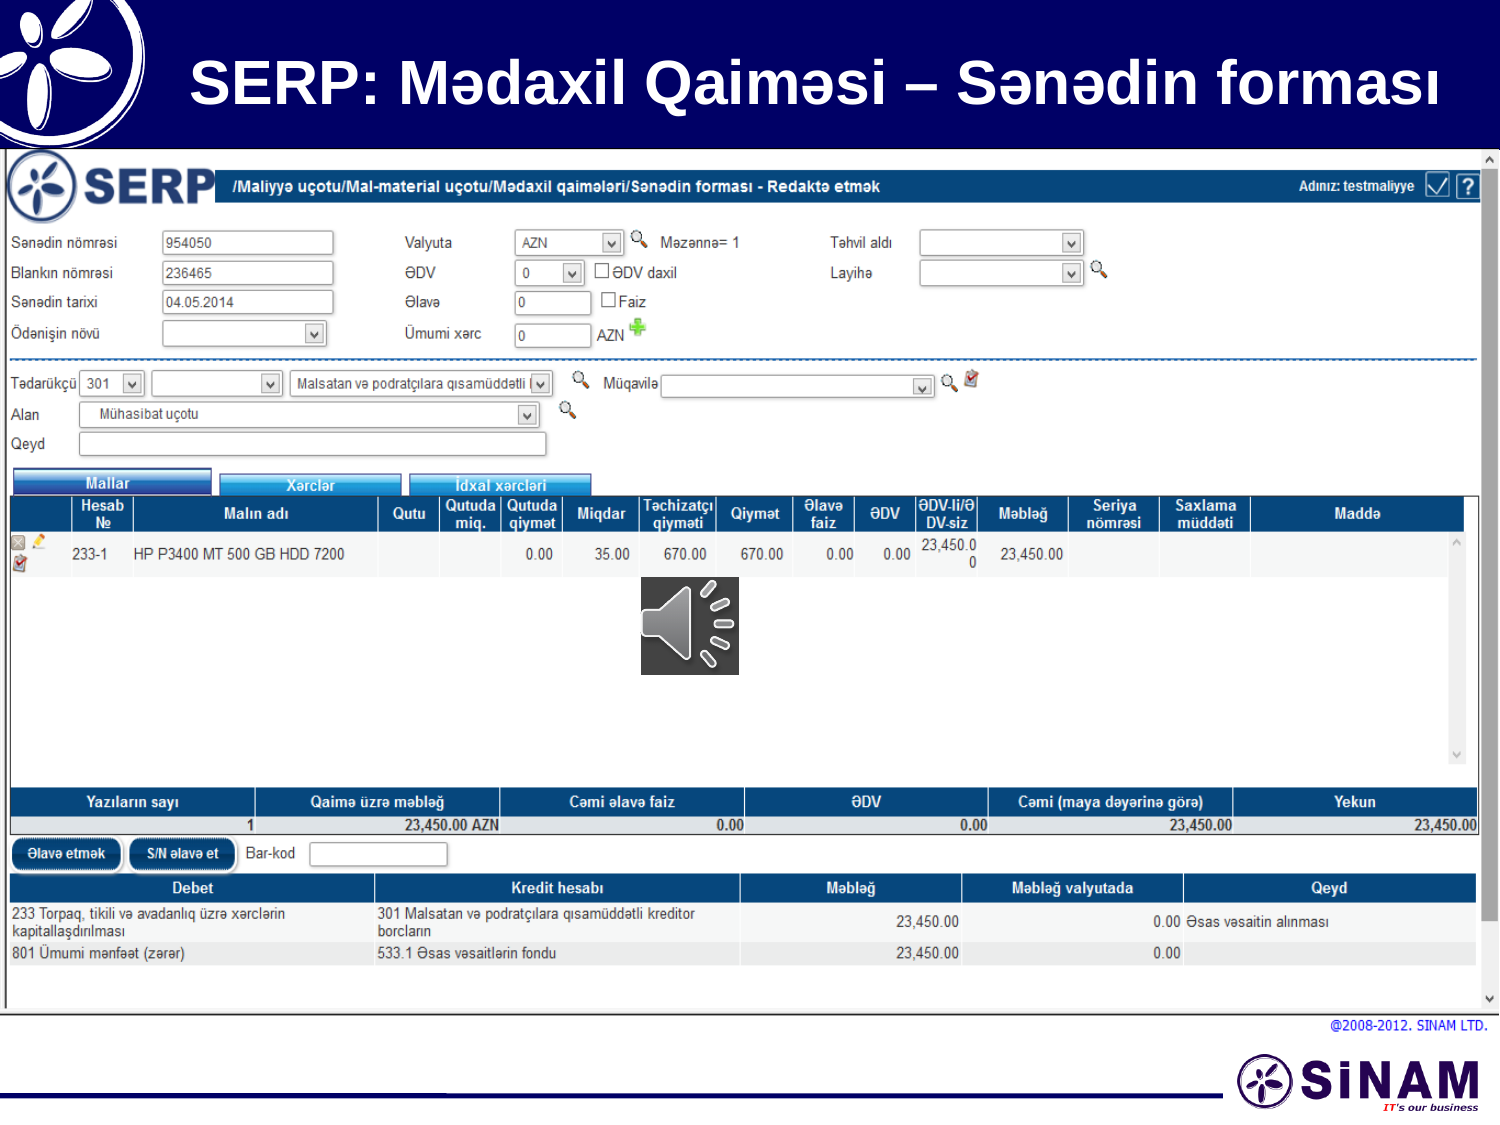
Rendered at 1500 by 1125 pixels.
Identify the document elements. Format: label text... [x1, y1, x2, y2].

picture [0, 0, 1499, 1042]
title SERP: Mədaxil Qaiməsi – Sənədin forması [174, 16, 1477, 142]
picture [1237, 1054, 1478, 1111]
